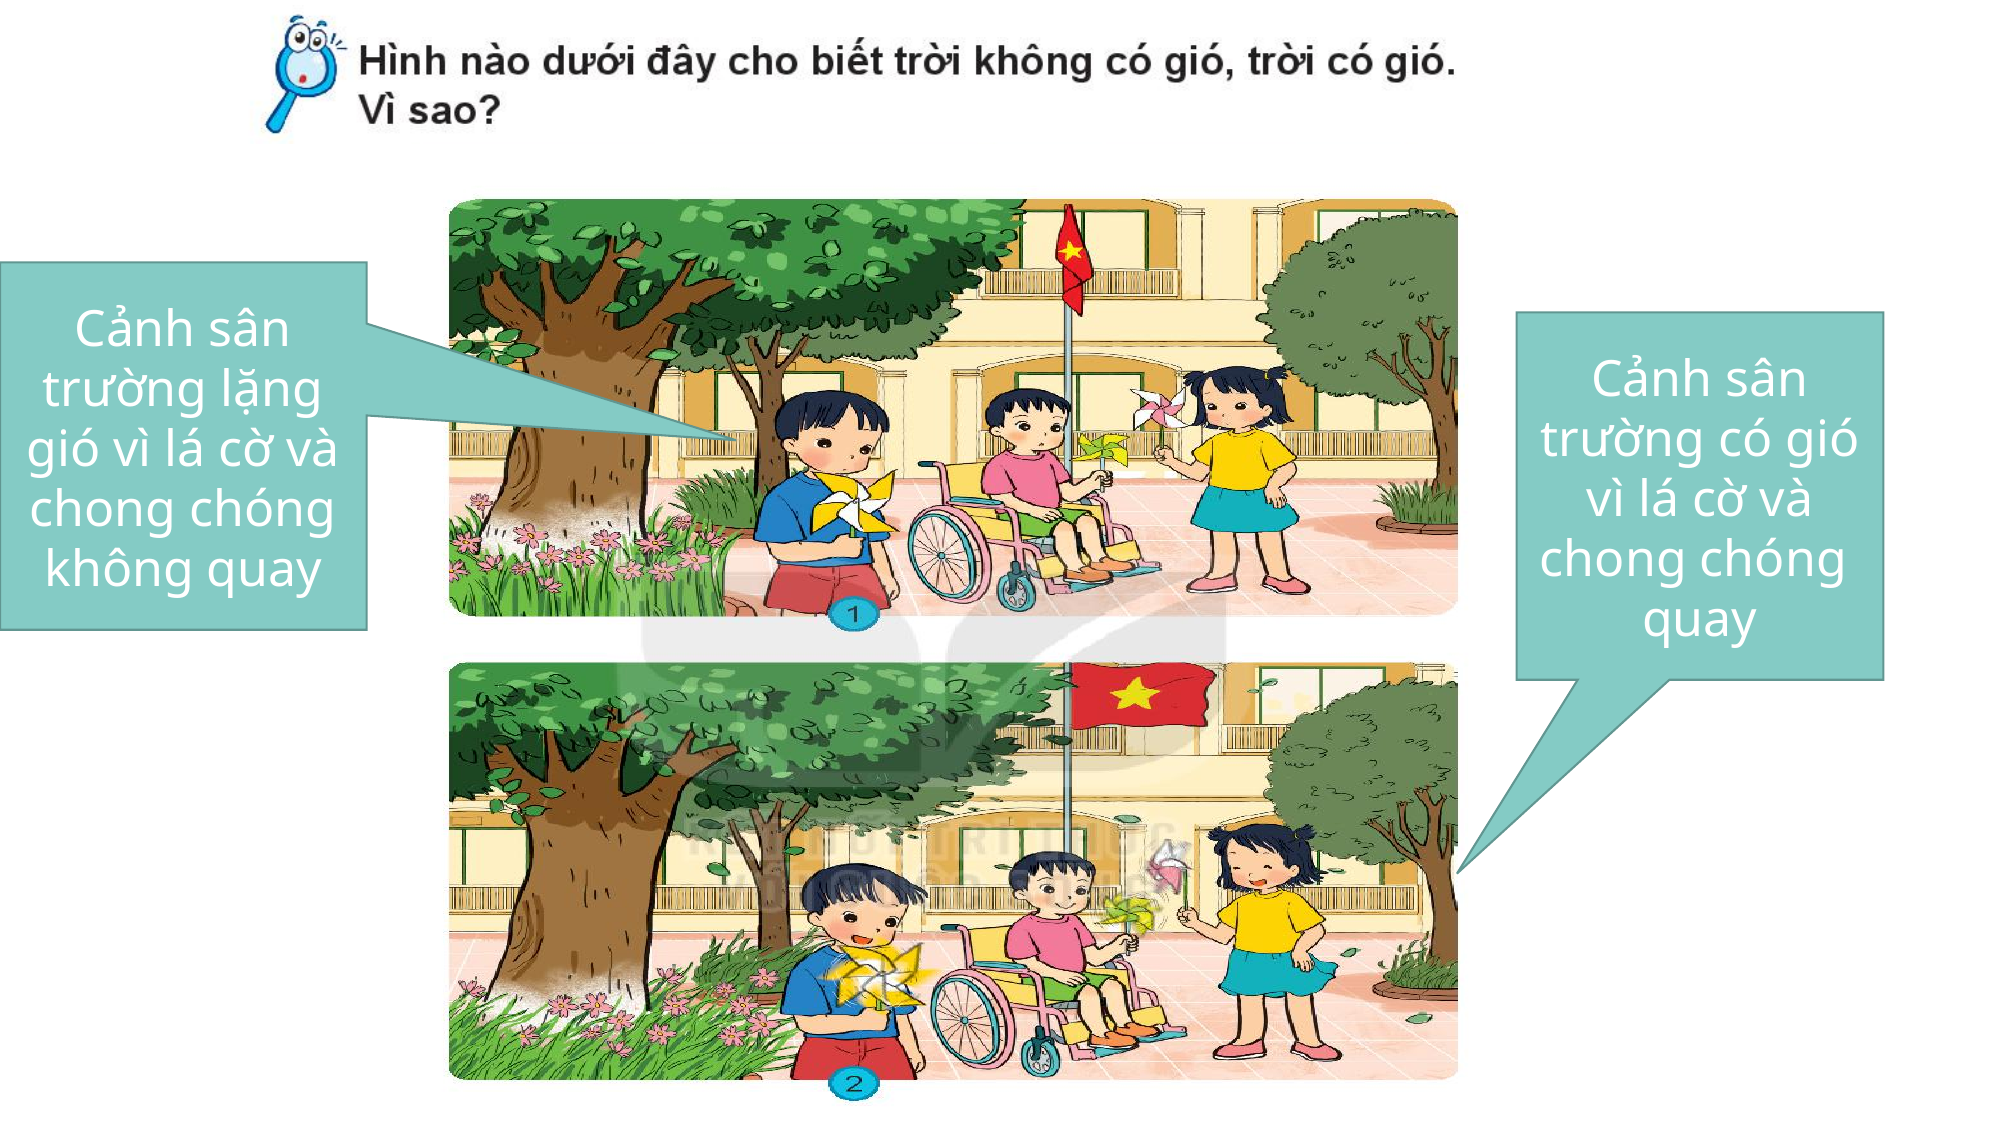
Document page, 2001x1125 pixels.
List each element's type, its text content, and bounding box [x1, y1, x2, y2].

text_box Cảnh sân trường lặng gió vì lá cờ và chong chóng không quay [0, 261, 383, 631]
text_box Cảnh sân trường có gió vì lá cờ và chong chóng quay [1517, 311, 1885, 821]
picture [233, 4, 1478, 145]
picture [383, 179, 1517, 1107]
